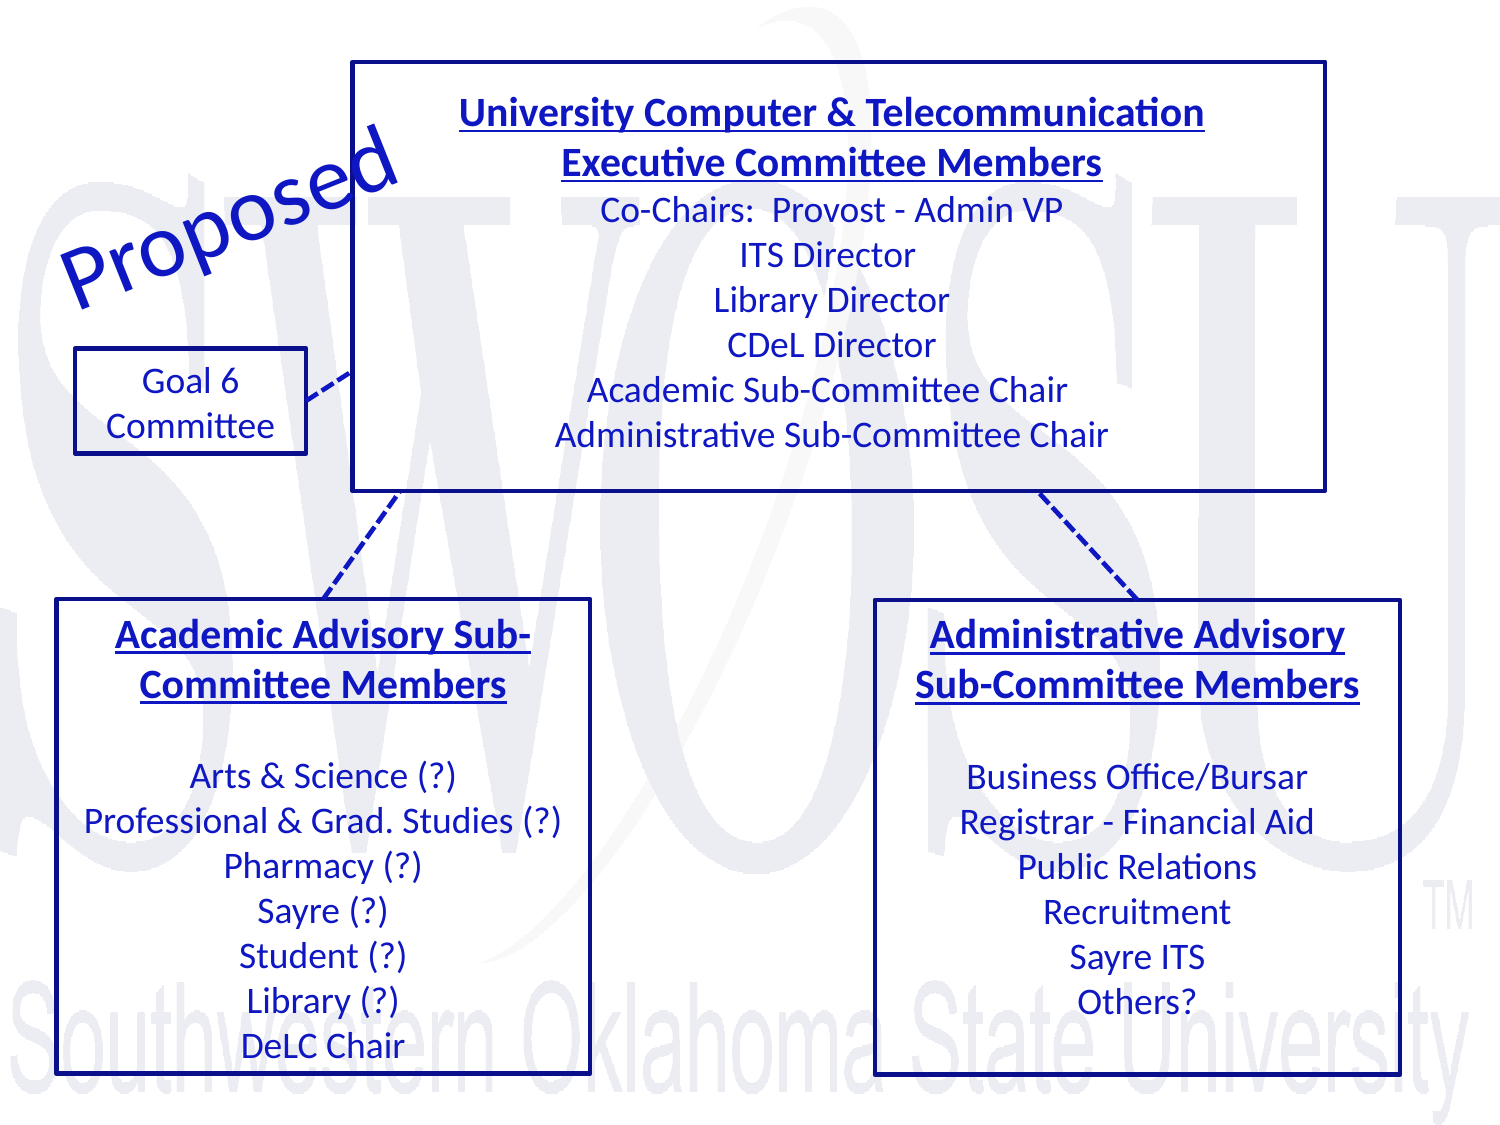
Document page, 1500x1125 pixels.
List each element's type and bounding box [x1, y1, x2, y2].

text_box [34, 61, 1326, 517]
text_box [874, 490, 1401, 1080]
text_box [56, 525, 591, 1079]
text_box [305, 370, 353, 402]
